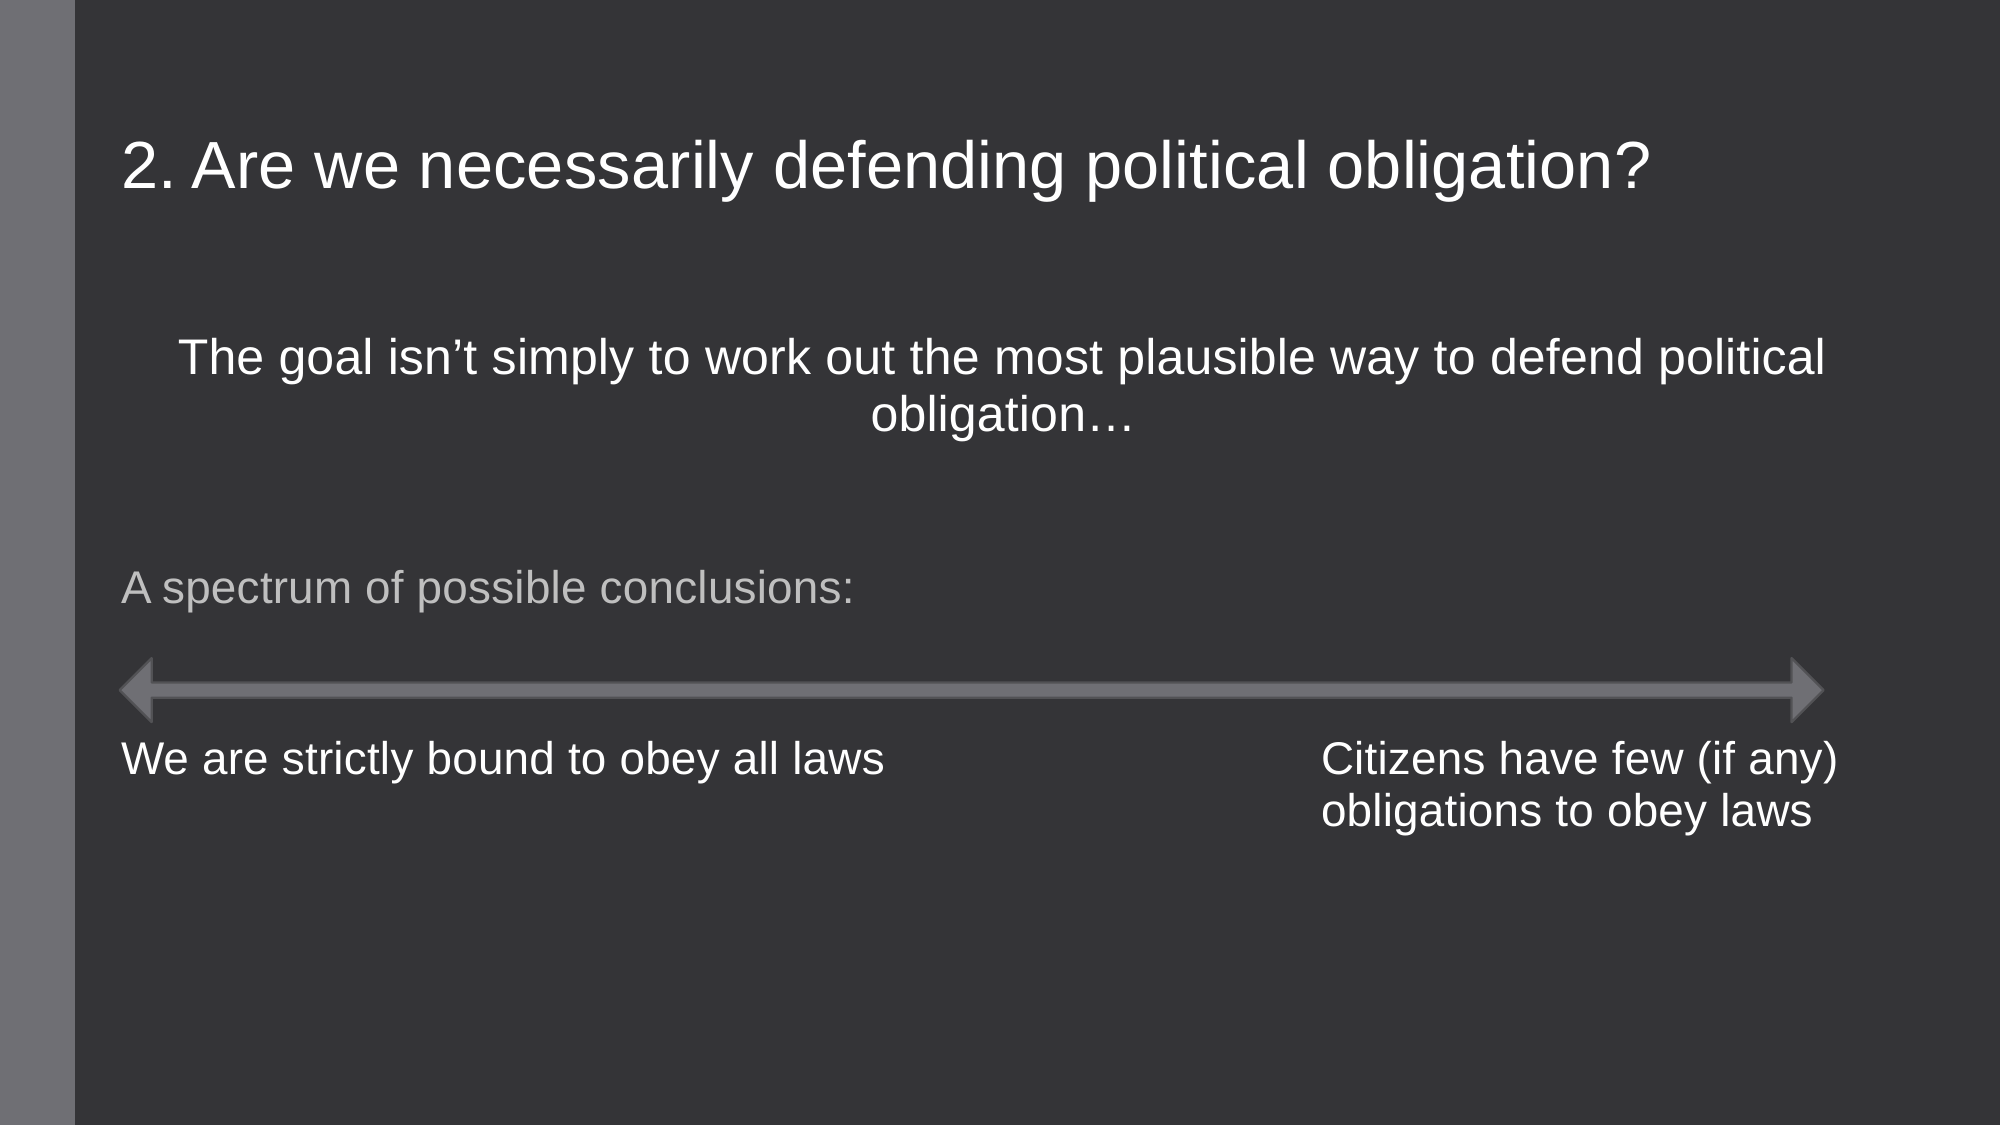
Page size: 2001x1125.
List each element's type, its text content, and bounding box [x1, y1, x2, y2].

text_box The goal isn’t simply to work out the most plausible way to defend political obligation… A spectrum of possible conclusions: We are strictly bound to obey all laws Citizens have few (if any) obligations to obey laws [106, 227, 1901, 1125]
text_box [118, 657, 1825, 724]
text_box 2. Are we necessarily defending political obligation? [106, 120, 1901, 227]
